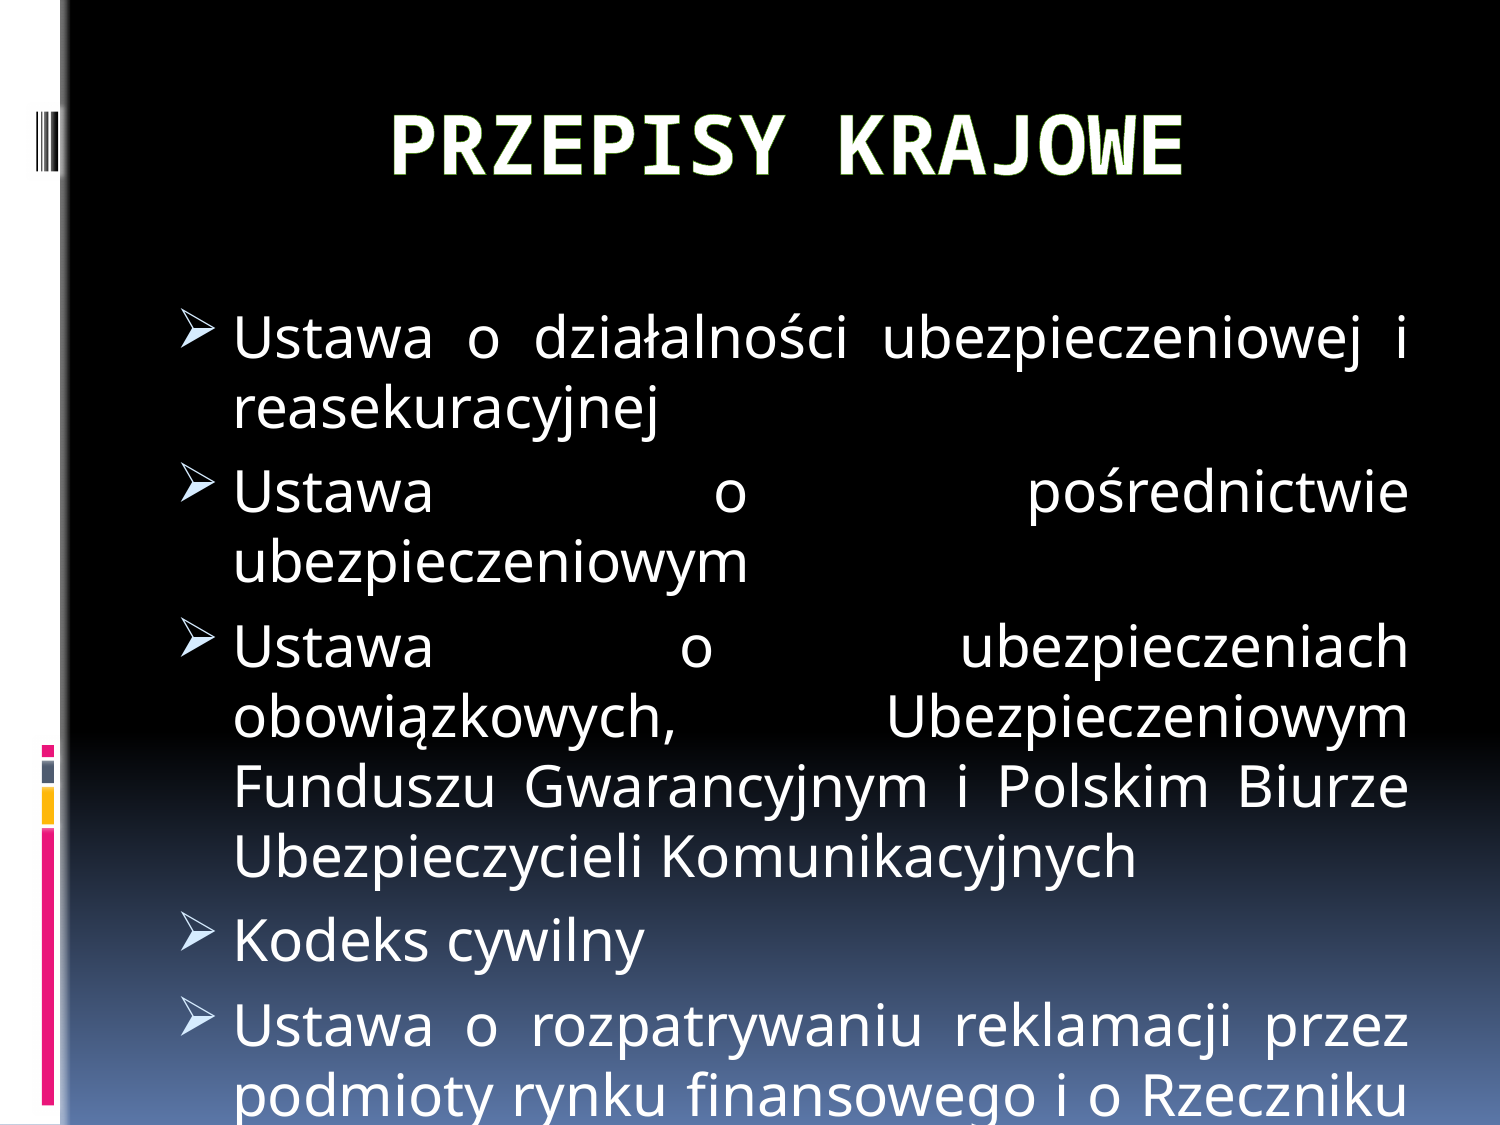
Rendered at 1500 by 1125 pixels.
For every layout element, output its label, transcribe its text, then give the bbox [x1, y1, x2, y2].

title PRZEPISY KRAJOWE [150, 83, 1425, 234]
list Ustawa o działalności ubezpieczeniowej i reasekuracyjnej Ustawa o pośrednictwie ubezpieczeniowym Ustawa o ubezpieczeniach obowiązkowych, Ubezpieczeniowym Funduszu Gwarancyjnym i Polskim Biurze Ubezpieczycieli Komunikacyjnych Kodeks cywilny Ustawa o rozpatrywaniu reklamacji przez podmioty rynku finansowego i o Rzeczniku Finansowym [150, 292, 1425, 1043]
